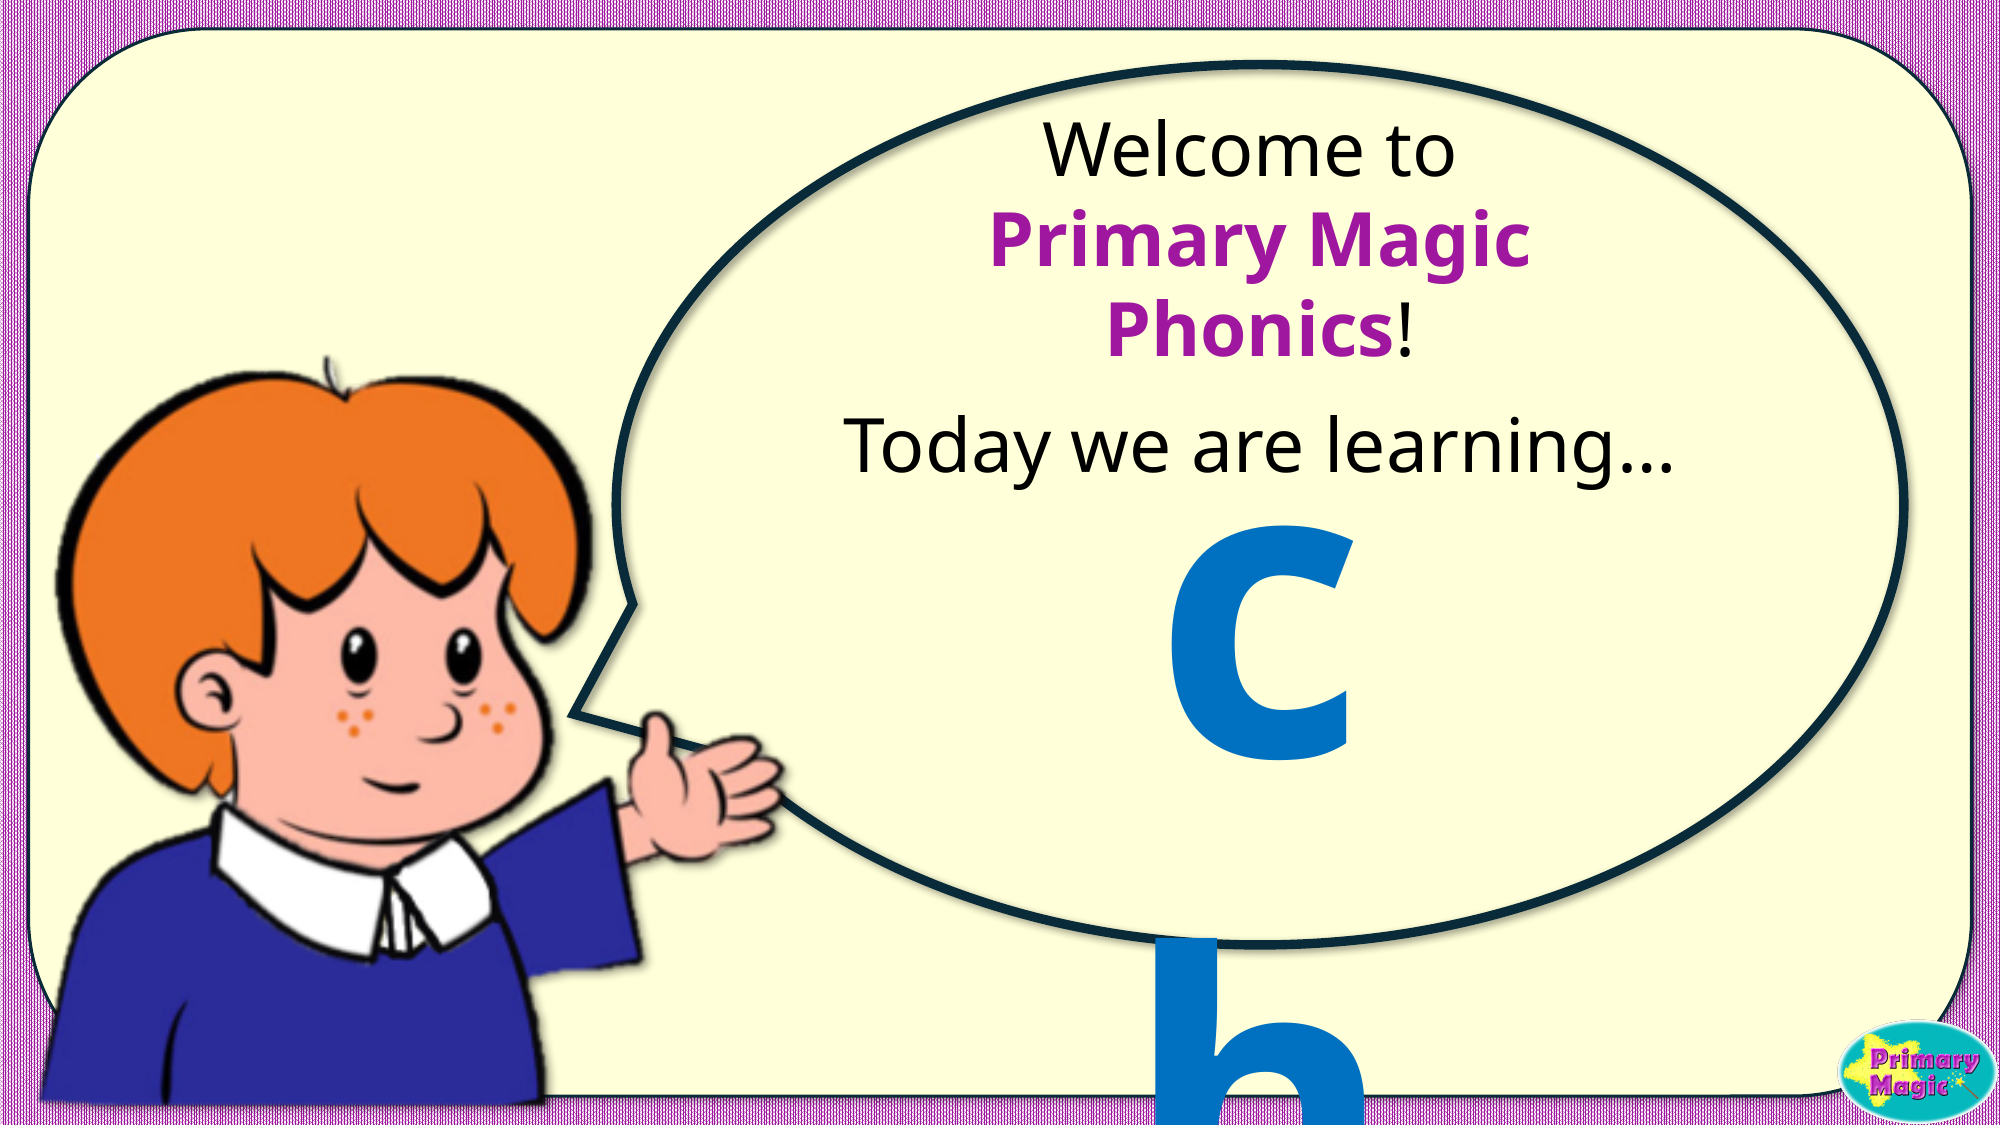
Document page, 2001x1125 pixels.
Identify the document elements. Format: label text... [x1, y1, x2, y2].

text_box [1506, 177, 1906, 914]
text_box [1022, 62, 1498, 94]
picture [1834, 1018, 2000, 1125]
text_box [670, 177, 1014, 914]
picture [0, 326, 803, 1125]
text_box ch [1014, 334, 1506, 1125]
text_box Welcome to Primary Magic Phonics! Today we are learning… s [26, 27, 1974, 1098]
text_box Welcome to Primary Magic Phonics! Today we are learning… [827, 94, 1693, 505]
